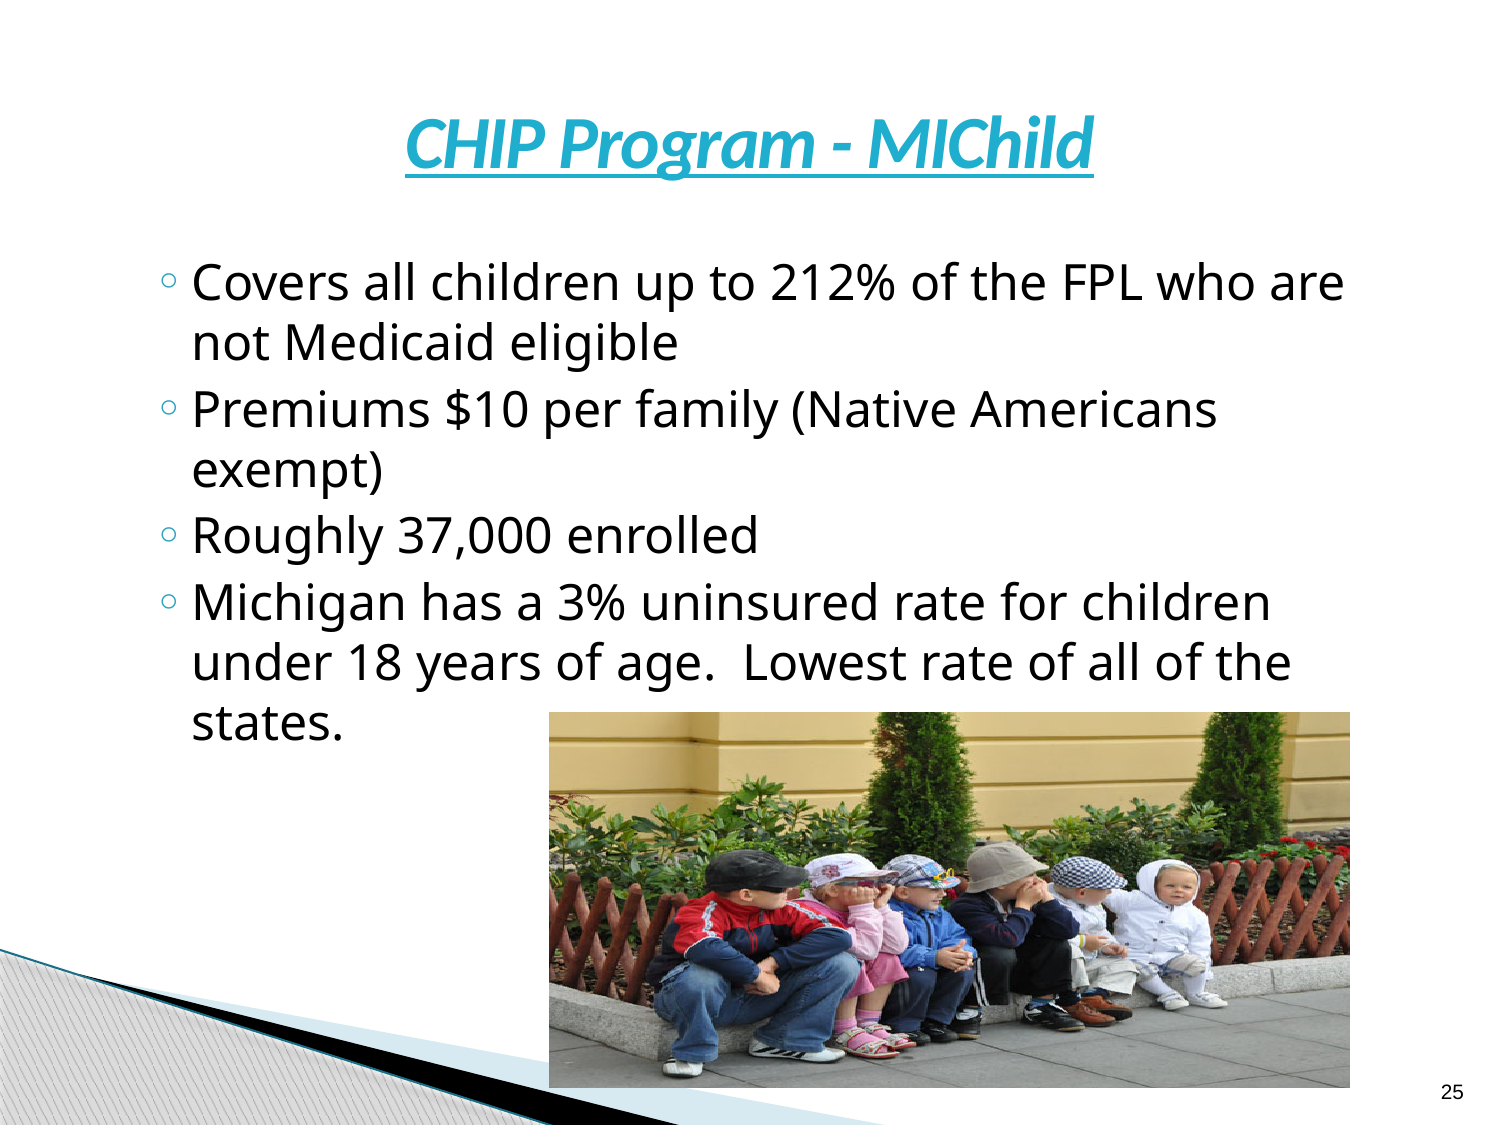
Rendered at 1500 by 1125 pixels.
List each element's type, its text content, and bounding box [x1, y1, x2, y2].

title CHIP Program - MIChild [75, 45, 1425, 233]
list Covers all children up to 212% of the FPL who are not Medicaid eligible Premiums $10 per family (Native Americans exempt) Roughly 37,000 enrolled Michigan has a 3% uninsured rate for children under 18 years of age. Lowest rate of all of the states. [75, 243, 1425, 986]
slide_number 25 [1418, 1051, 1479, 1112]
picture [549, 712, 1351, 1088]
